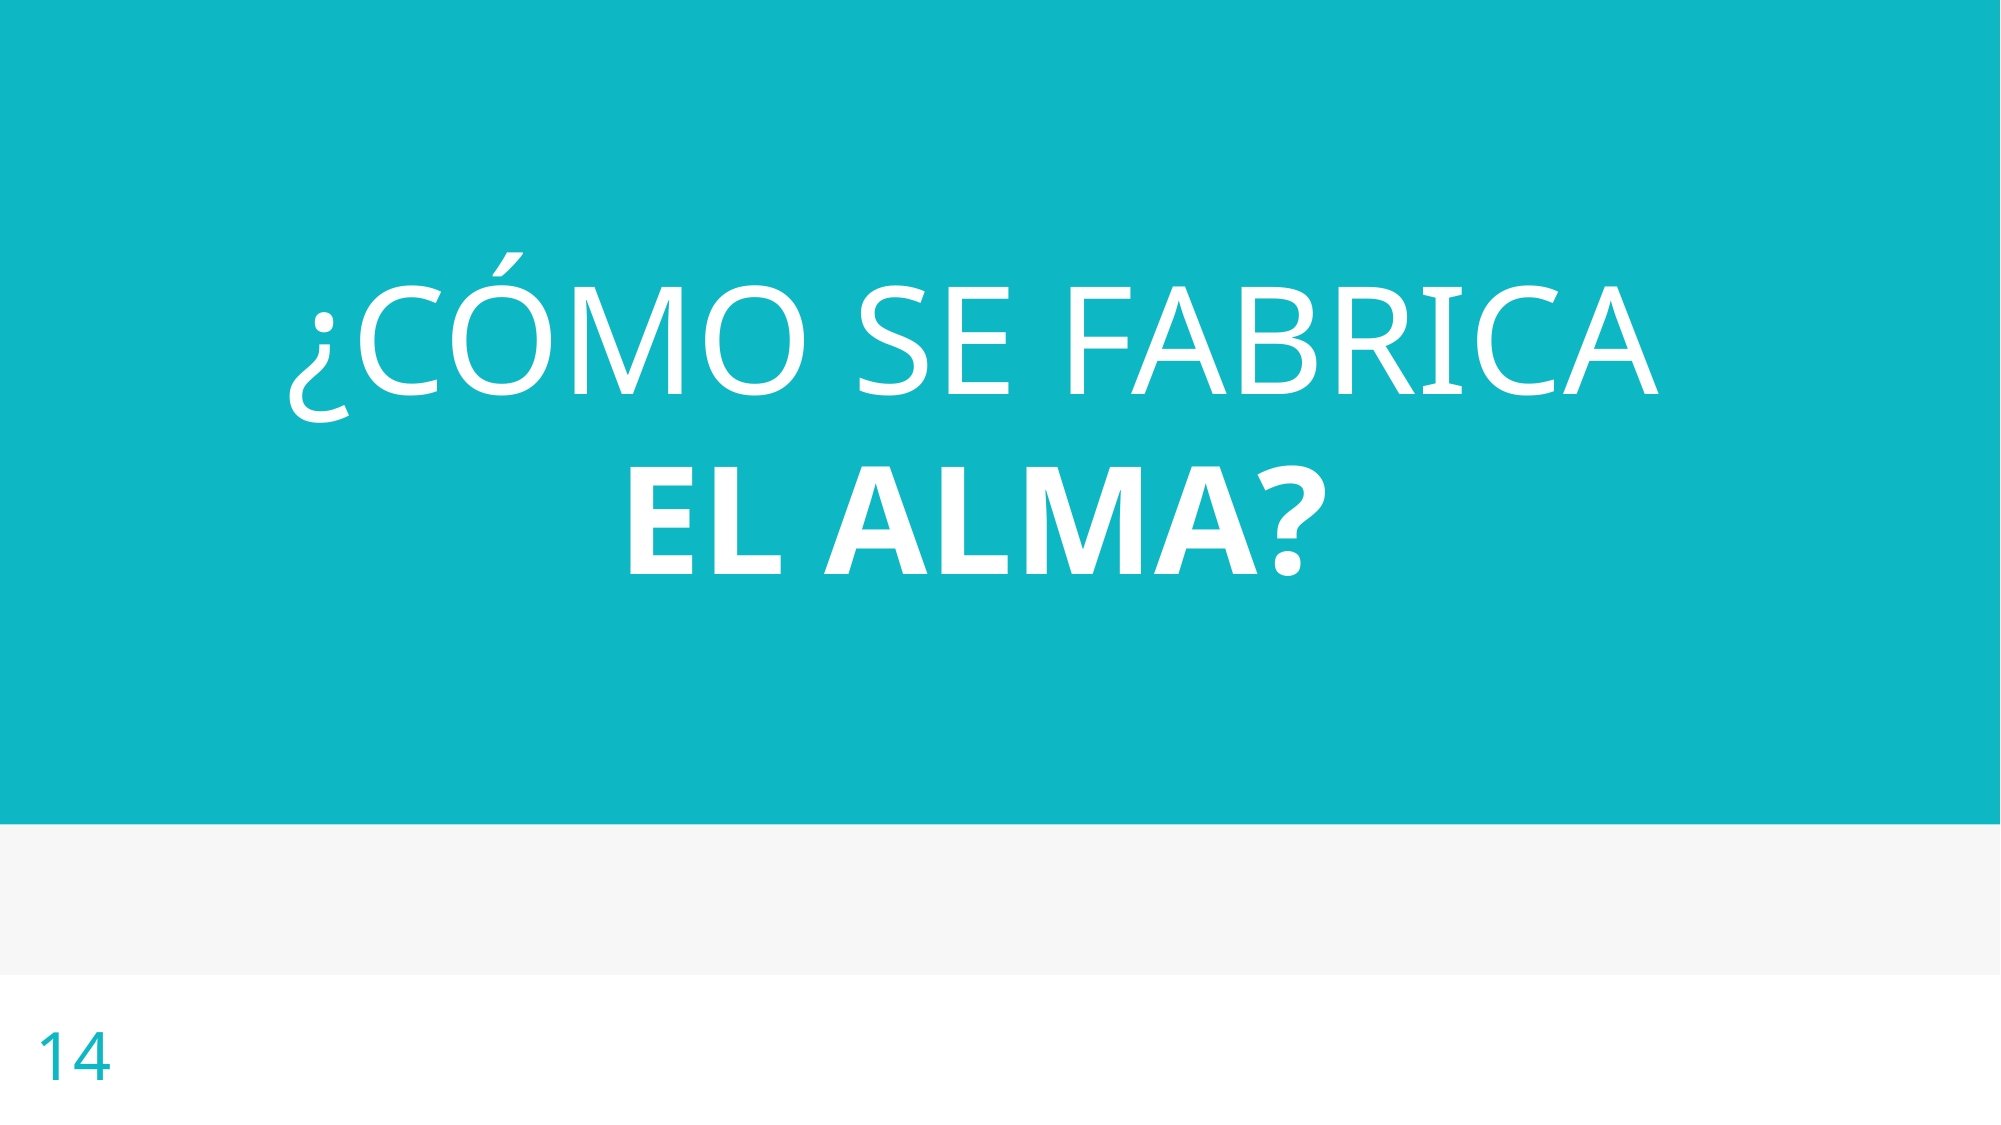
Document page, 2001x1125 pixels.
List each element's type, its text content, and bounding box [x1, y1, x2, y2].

slide_number 14 [0, 748, 147, 1125]
list ¿CÓMO SE FABRICA EL ALMA? [262, 140, 1685, 708]
